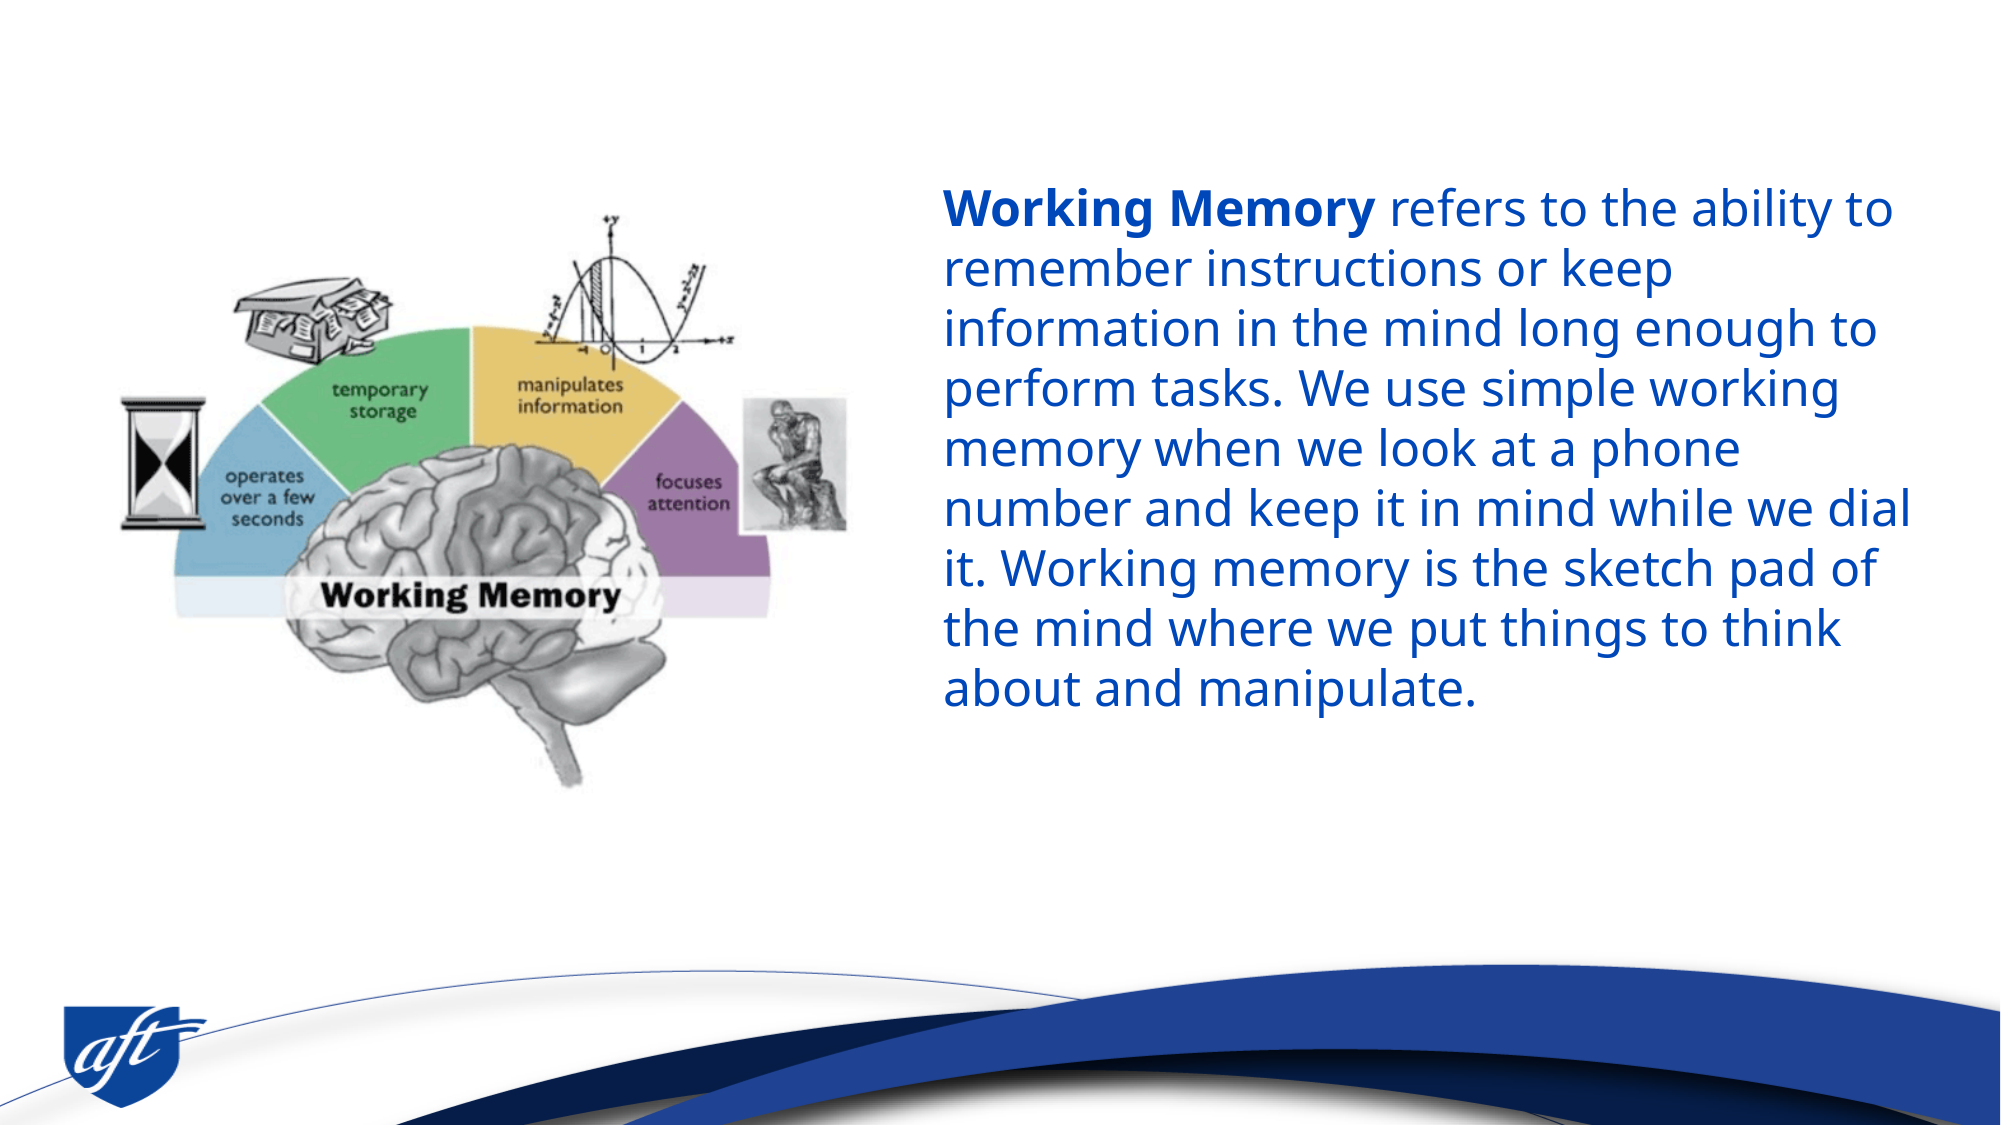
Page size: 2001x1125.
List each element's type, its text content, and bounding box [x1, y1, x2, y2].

text_box Working Memory refers to the ability to remember instructions or keep information in the mind long enough to perform tasks. We use simple working memory when we look at a phone number and keep it in mind while we dial it. Working memory is the sketch pad of the mind where we put things to think about and manipulate. [928, 168, 1929, 724]
picture [0, 0, 2001, 1125]
